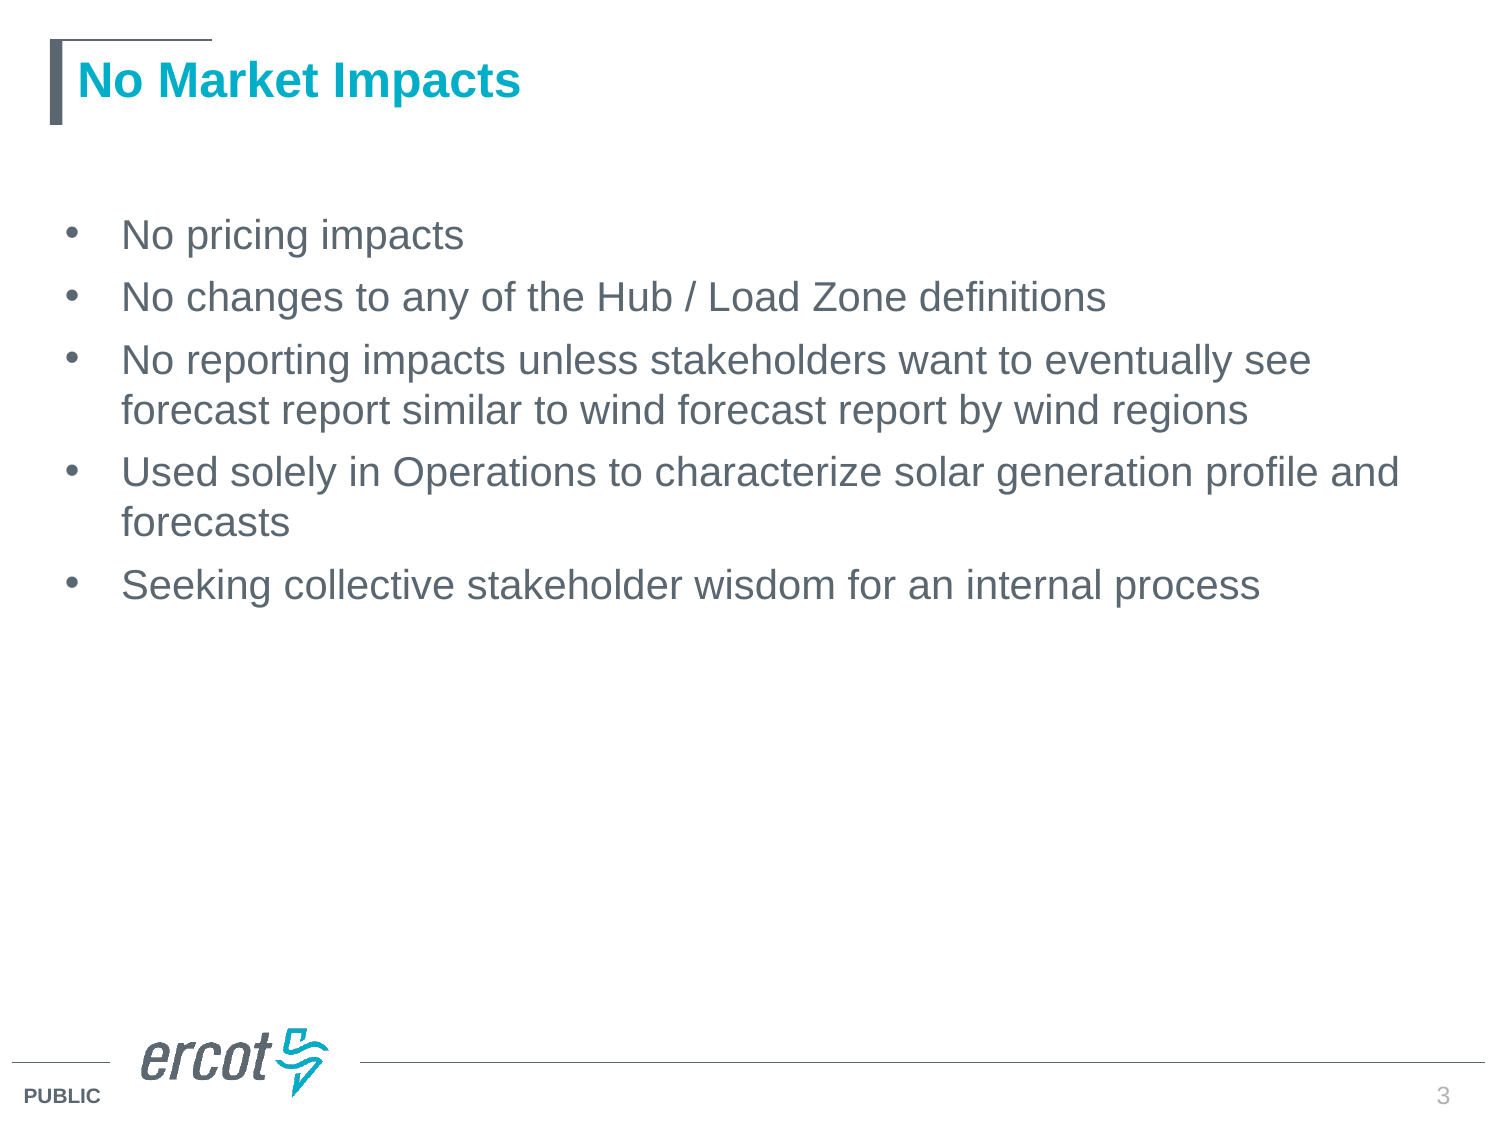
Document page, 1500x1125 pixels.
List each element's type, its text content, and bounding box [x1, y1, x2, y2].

picture [137, 1024, 332, 1100]
title No Market Impacts [62, 39, 1450, 125]
list No pricing impacts No changes to any of the Hub / Load Zone definitions No reporting impacts unless stakeholders want to eventually see forecast report similar to wind forecast report by wind regions Used solely in Operations to characterize solar generation profile and forecasts Seeking collective stakeholder wisdom for an internal process [50, 200, 1450, 1000]
slide_number 3 [1400, 1076, 1488, 1113]
